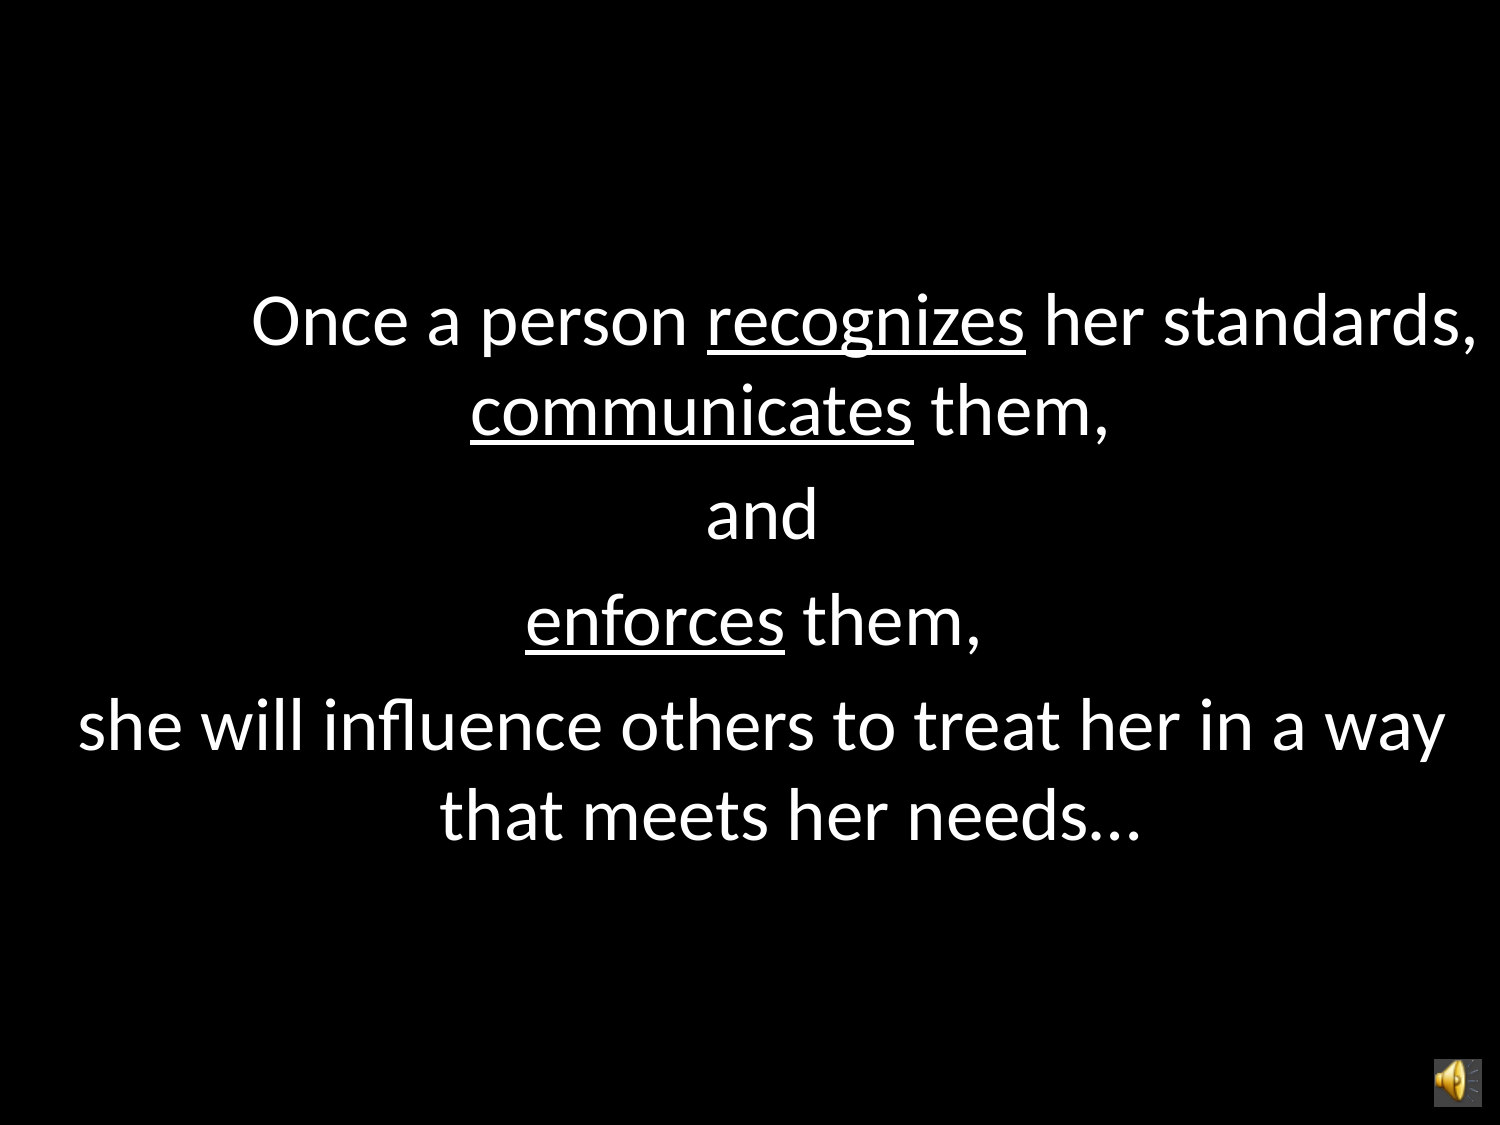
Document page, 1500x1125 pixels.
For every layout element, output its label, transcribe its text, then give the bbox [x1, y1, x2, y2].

list Once a person recognizes her standards, communicates them, and enforces them, she will influence others to treat her in a way that meets her needs… [24, 262, 1500, 1125]
picture [1433, 1058, 1484, 1109]
